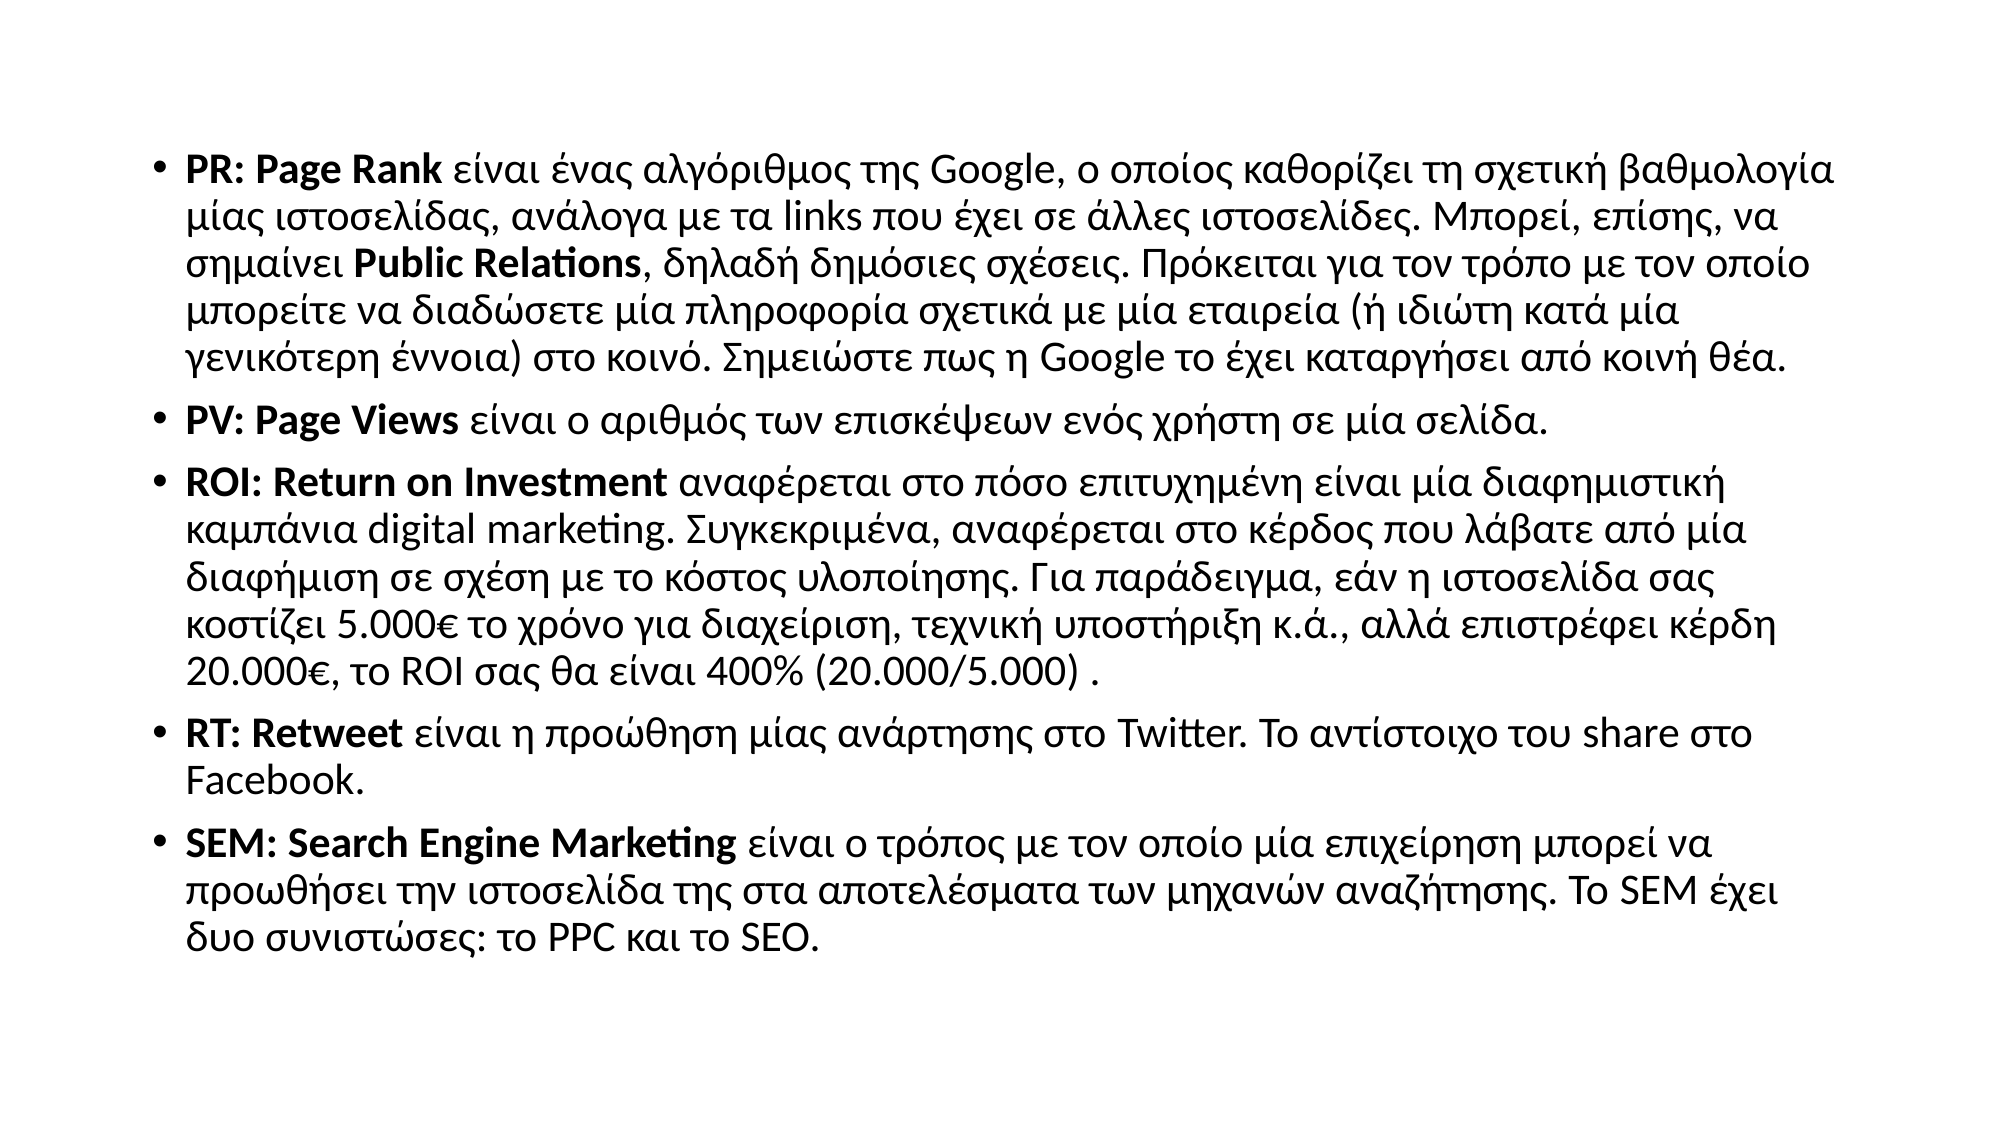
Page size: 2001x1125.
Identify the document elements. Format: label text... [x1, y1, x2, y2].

list PR: Page Rank είναι ένας αλγόριθμος της Google, ο οποίος καθορίζει τη σχετική βαθμολογία μίας ιστοσελίδας, ανάλογα με τα links που έχει σε άλλες ιστοσελίδες. Μπορεί, επίσης, να σημαίνει Public Relations, δηλαδή δημόσιες σχέσεις. Πρόκειται για τον τρόπο με τον οποίο μπορείτε να διαδώσετε μία πληροφορία σχετικά με μία εταιρεία (ή ιδιώτη κατά μία γενικότερη έννοια) στο κοινό. Σημειώστε πως η Google το έχει καταργήσει από κοινή θέα. PV: Page Views είναι ο αριθμός των επισκέψεων ενός χρήστη σε μία σελίδα. ROI: Return on Investment αναφέρεται στο πόσο επιτυχημένη είναι μία διαφημιστική καμπάνια digital marketing. Συγκεκριμένα, αναφέρεται στο κέρδος που λάβατε από μία διαφήμιση σε σχέση με το κόστος υλοποίησης. Για παράδειγμα, εάν η ιστοσελίδα σας κοστίζει 5.000€ το χρόνο για διαχείριση, τεχνική υποστήριξη κ.ά., αλλά επιστρέφει κέρδη 20.000€, το RΟI σας θα είναι 400% (20.000/5.000) . RT: Retweet είναι η προώθηση μίας ανάρτησης στο Twitter. Το αντίστοιχο του share στο Facebook. SEM: Search Engine Marketing είναι ο τρόπος με τον οποίο μία επιχείρηση μπορεί να προωθήσει την ιστοσελίδα της στα αποτελέσματα των μηχανών αναζήτησης. Το SEM έχει δυο συνιστώσες: το PPC και το SEO. [137, 138, 1863, 1014]
